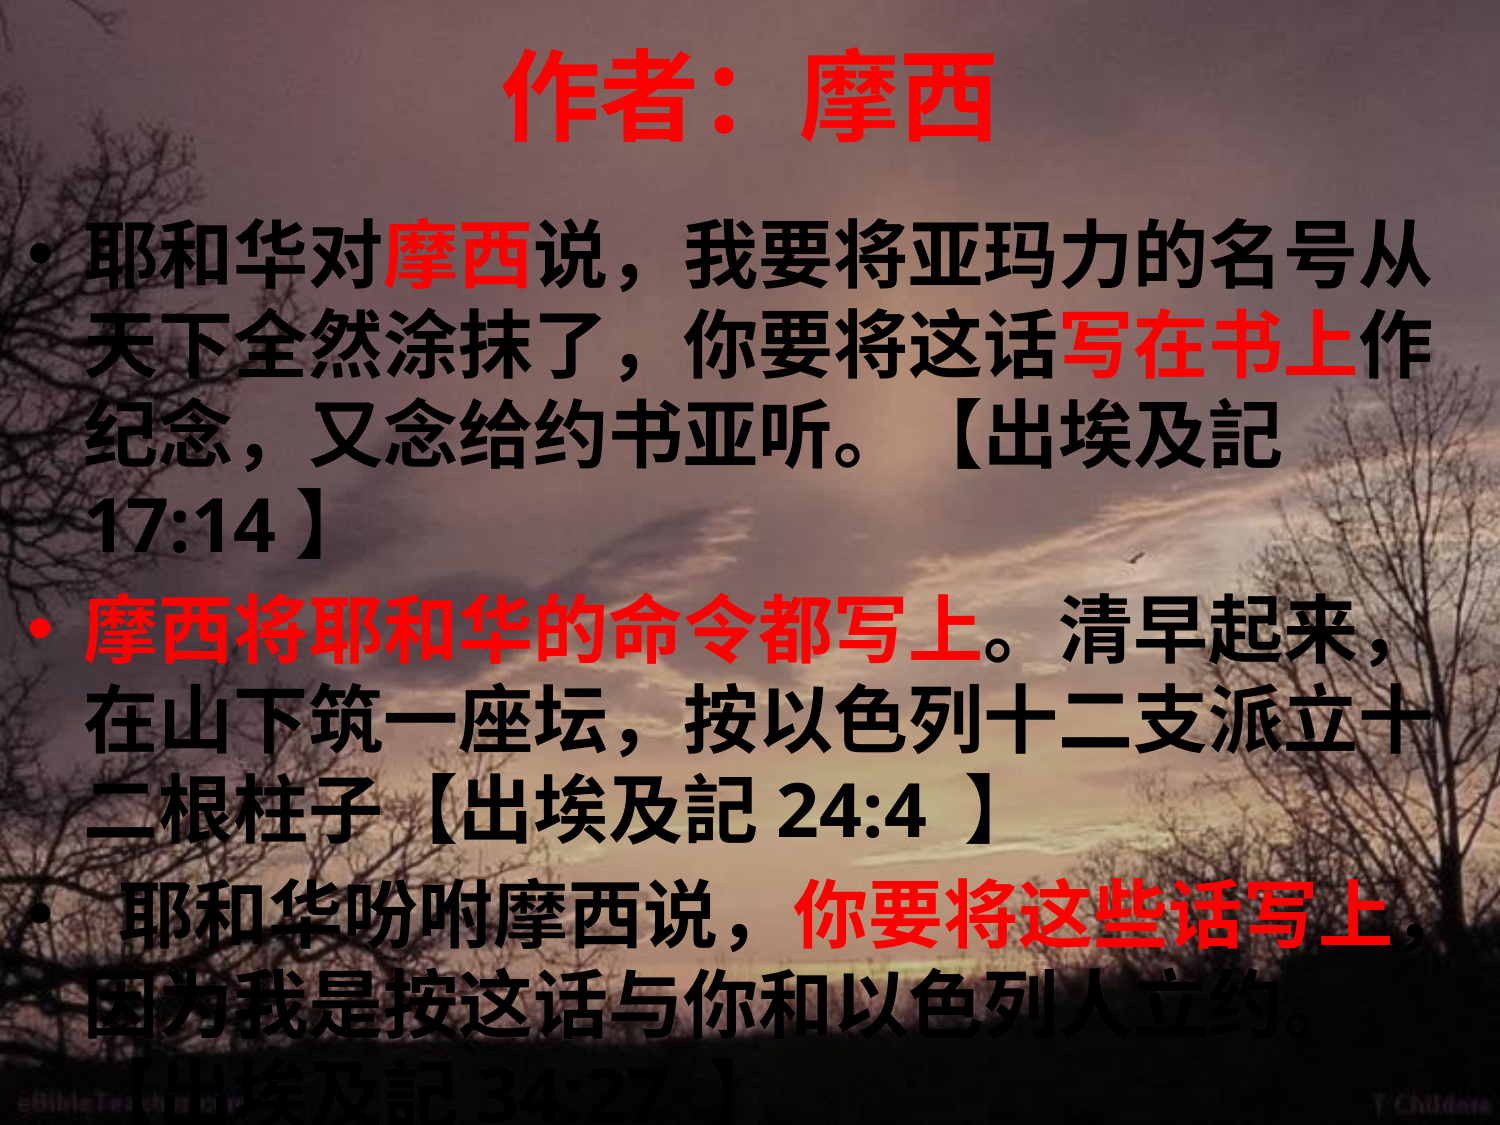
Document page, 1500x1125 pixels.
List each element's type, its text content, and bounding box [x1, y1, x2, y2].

title 作者：摩西 [75, 0, 1425, 188]
picture [0, 0, 1500, 1125]
list 耶和华对摩西说，我要将亚玛力的名号从天下全然涂抹了，你要将这话写在书上作纪念，又念给约书亚听。【出埃及記17:14】 摩西将耶和华的命令都写上。清早起来，在山下筑一座坛，按以色列十二支派立十二根柱子【出埃及記24:4 】 耶和华吩咐摩西说，你要将这些话写上，因为我是按这话与你和以色列人立约。【出埃及記34:27 】 [12, 200, 1500, 1075]
